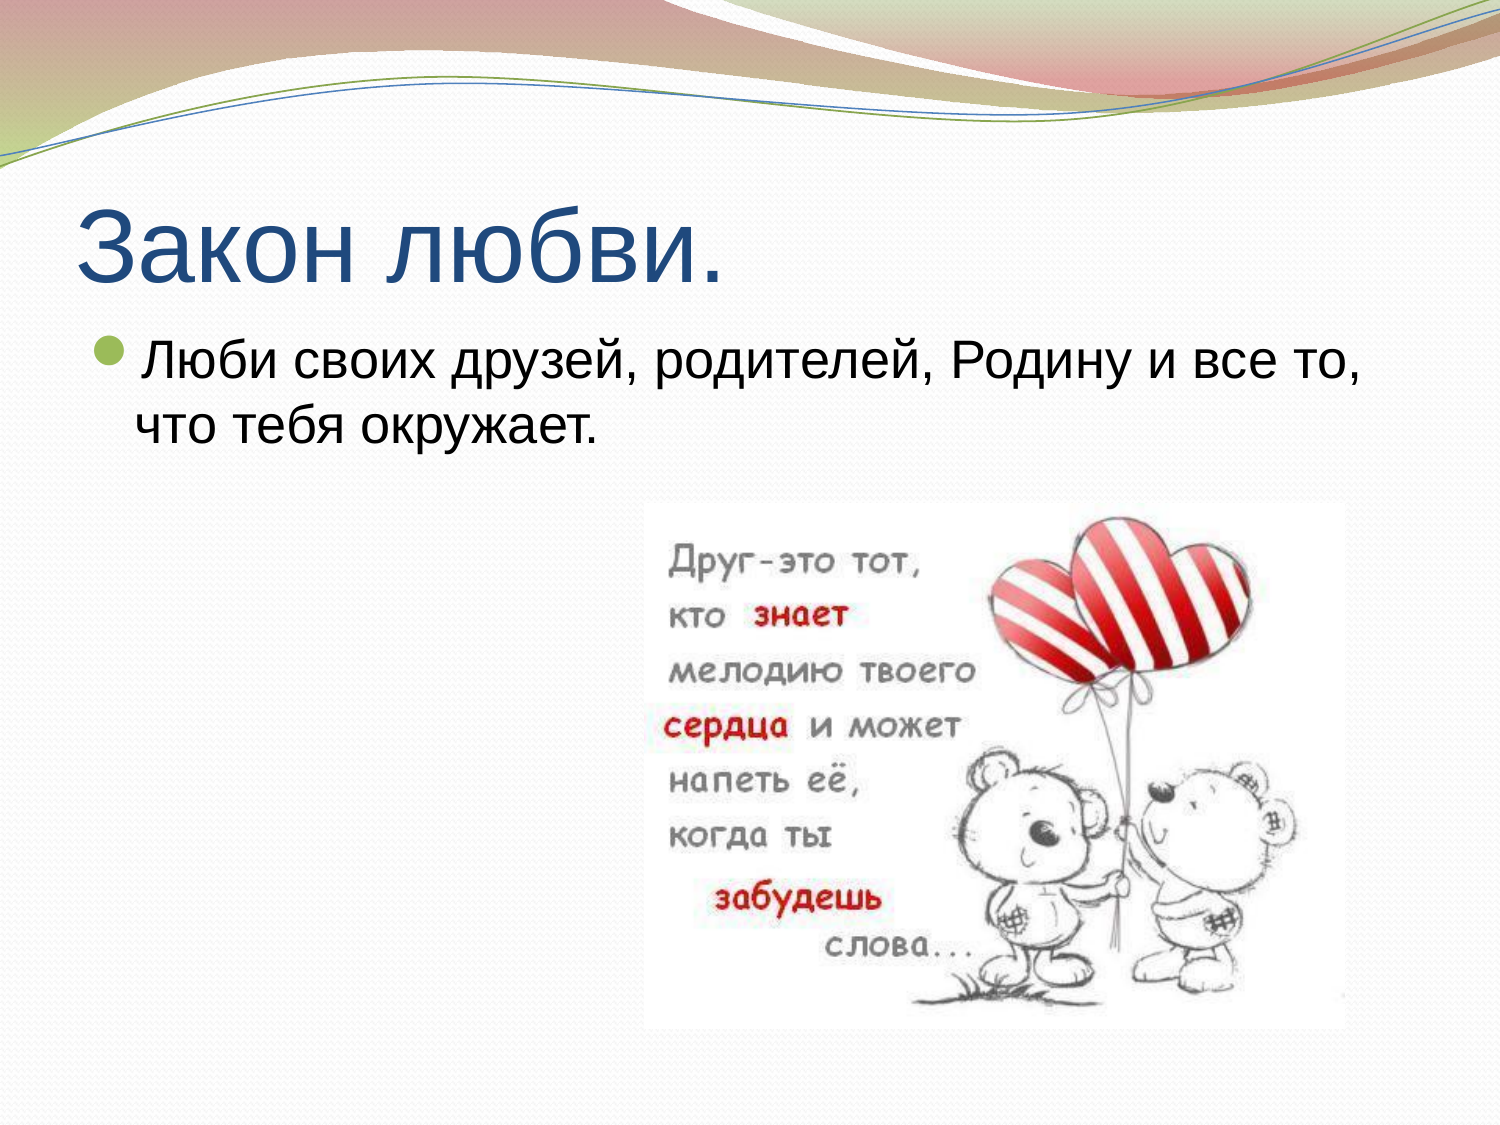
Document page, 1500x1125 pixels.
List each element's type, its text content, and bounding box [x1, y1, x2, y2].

title Закон любви. [75, 115, 1425, 303]
picture [644, 503, 1345, 1030]
list Люби своих друзей, родителей, Родину и все то, что тебя окружает. [75, 317, 1425, 1038]
